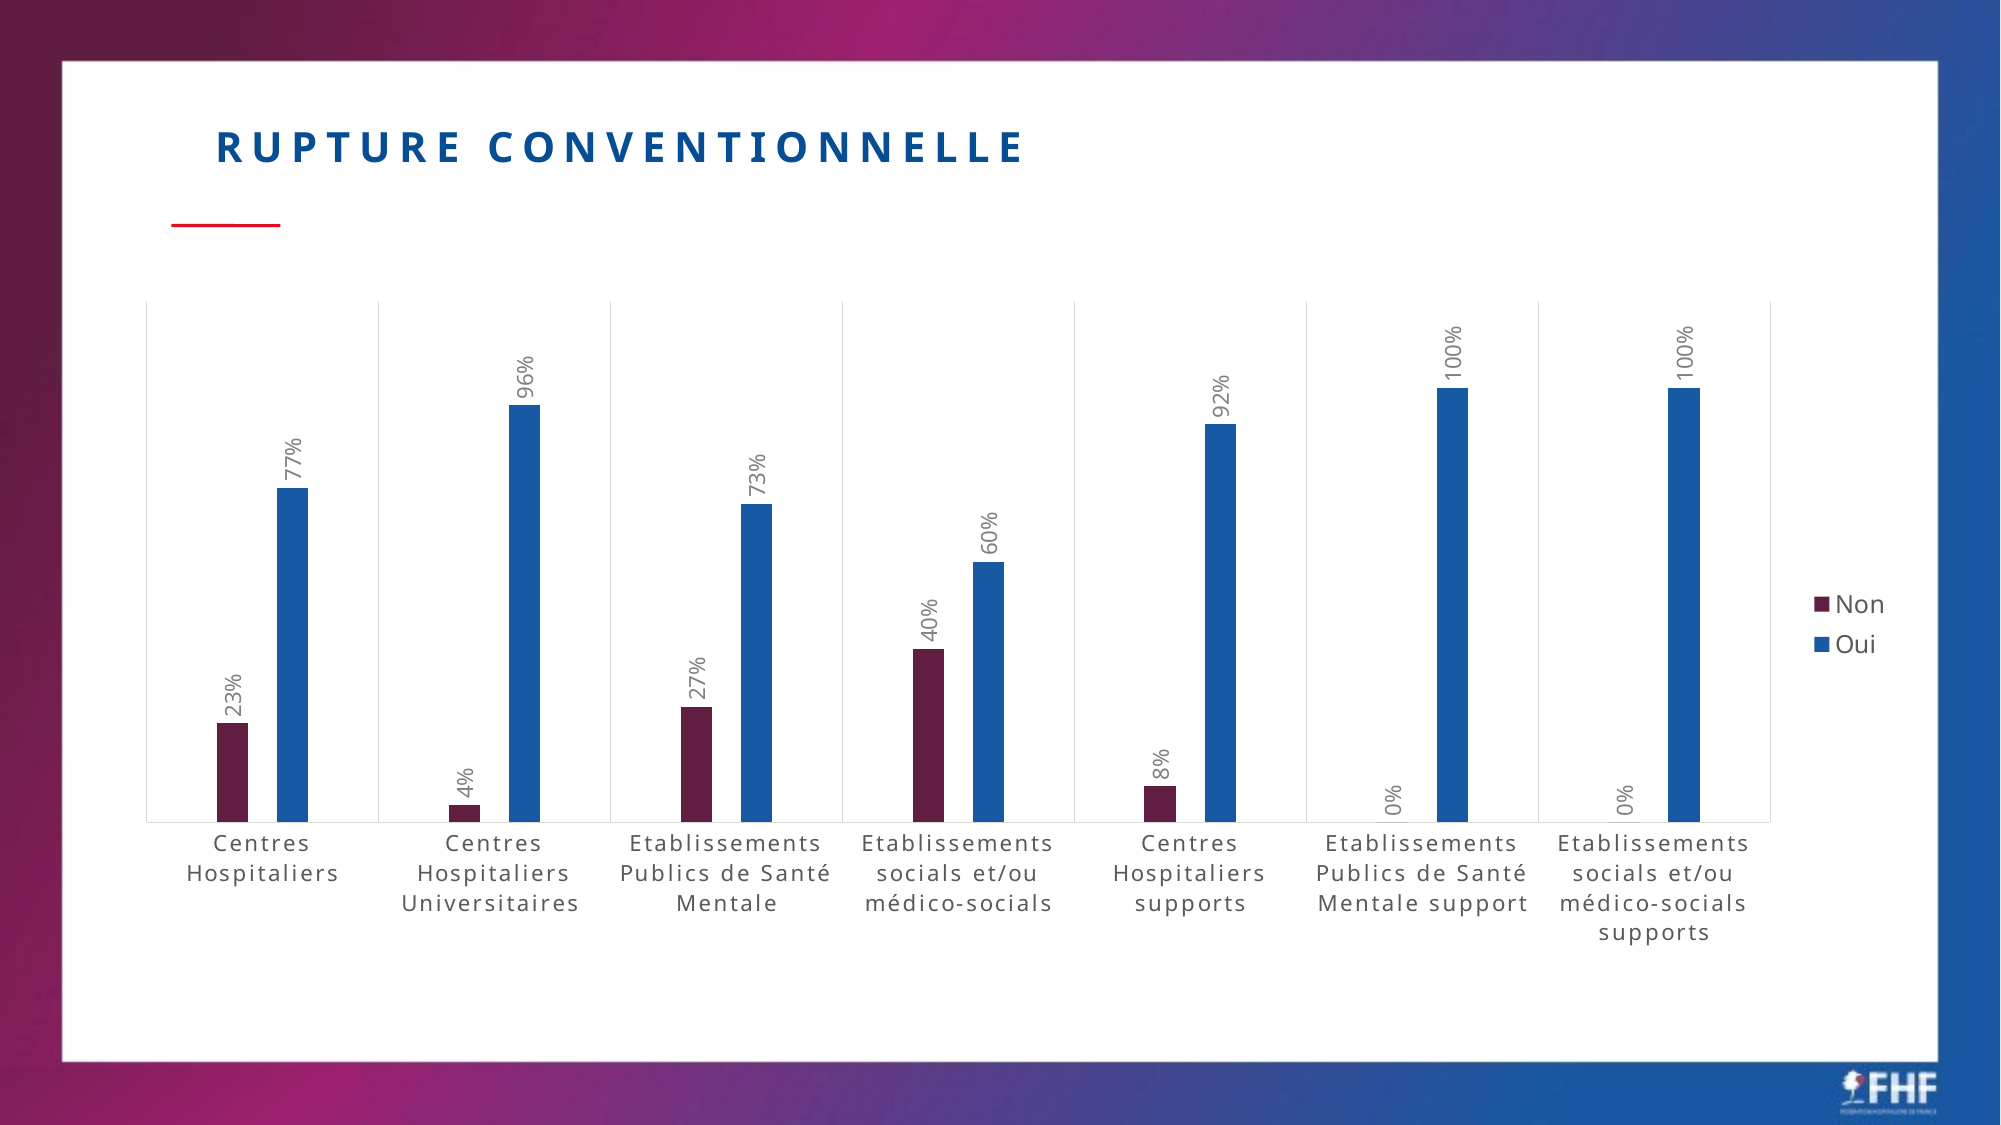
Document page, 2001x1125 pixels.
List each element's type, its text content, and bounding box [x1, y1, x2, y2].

text_box RUPTURE CONVENTIONNELLE [215, 130, 1746, 172]
chart [110, 287, 1907, 961]
picture [0, 0, 2001, 1125]
